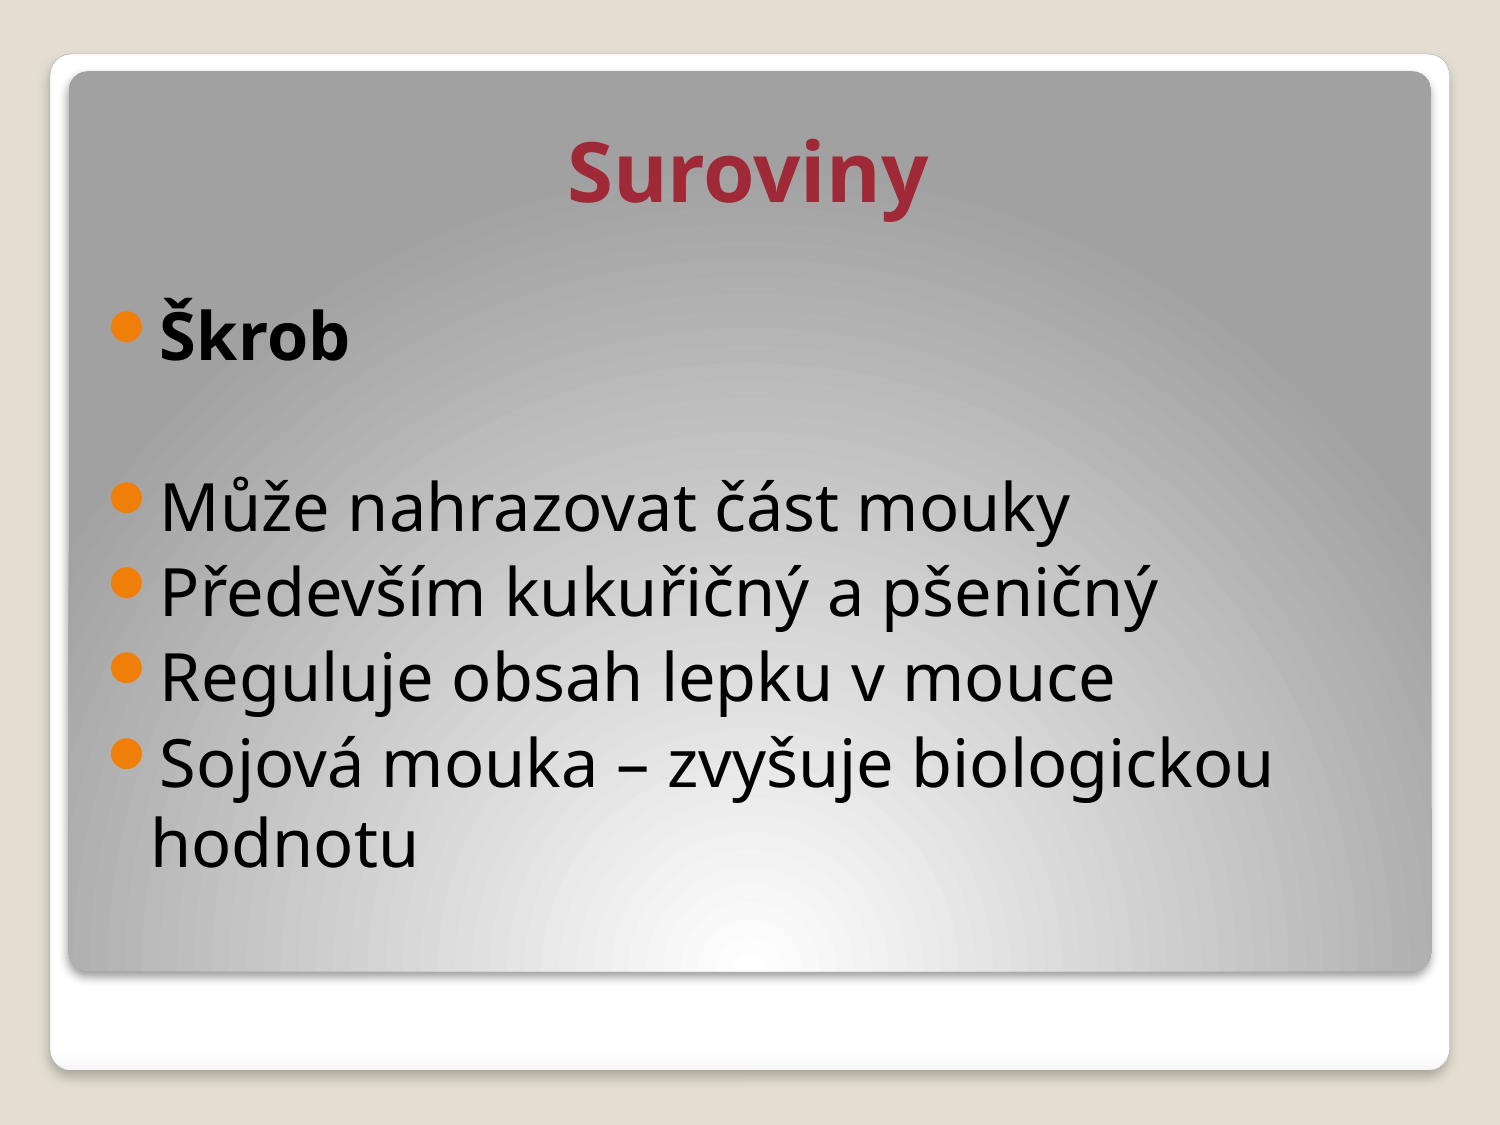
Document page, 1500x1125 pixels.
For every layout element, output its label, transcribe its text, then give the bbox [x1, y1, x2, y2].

list Škrob Může nahrazovat část mouky Především kukuřičný a pšeničný Reguluje obsah lepku v mouce Sojová mouka – zvyšuje biologickou hodnotu [76, 278, 1420, 966]
title Suroviny [76, 54, 1420, 228]
